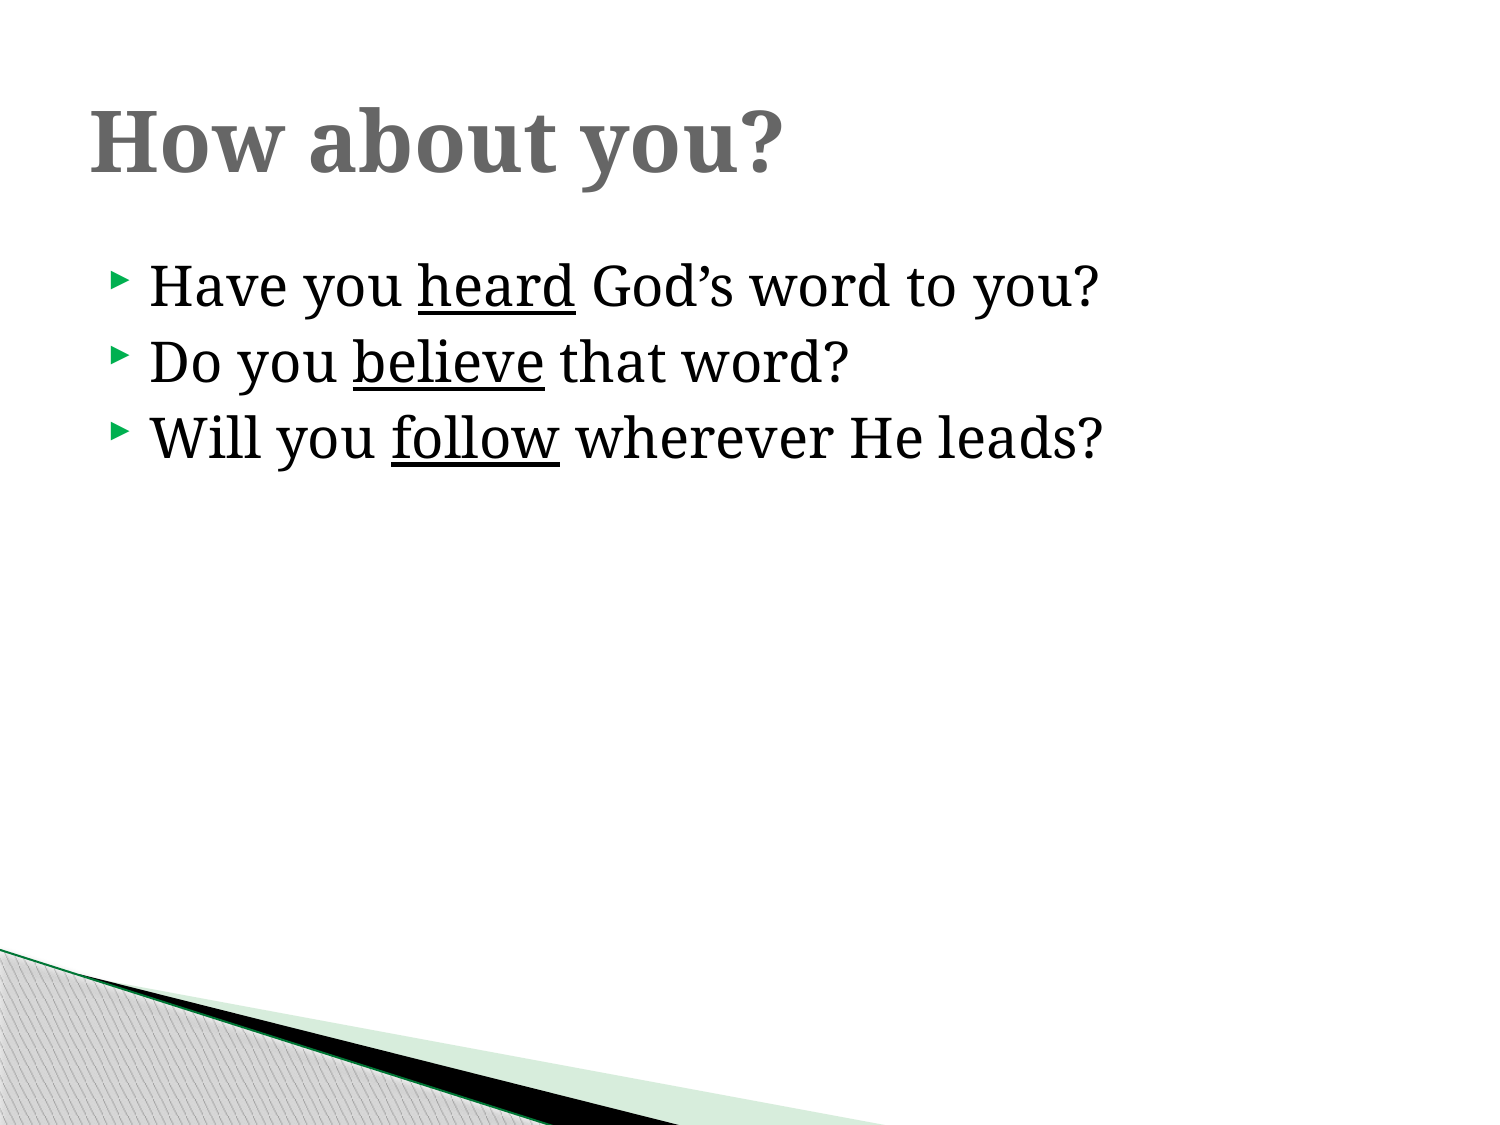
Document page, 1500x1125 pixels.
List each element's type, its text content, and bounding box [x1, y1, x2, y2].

title How about you? [75, 45, 1425, 233]
list Have you heard God’s word to you? Do you believe that word? Will you follow wherever He leads? [75, 243, 1425, 986]
